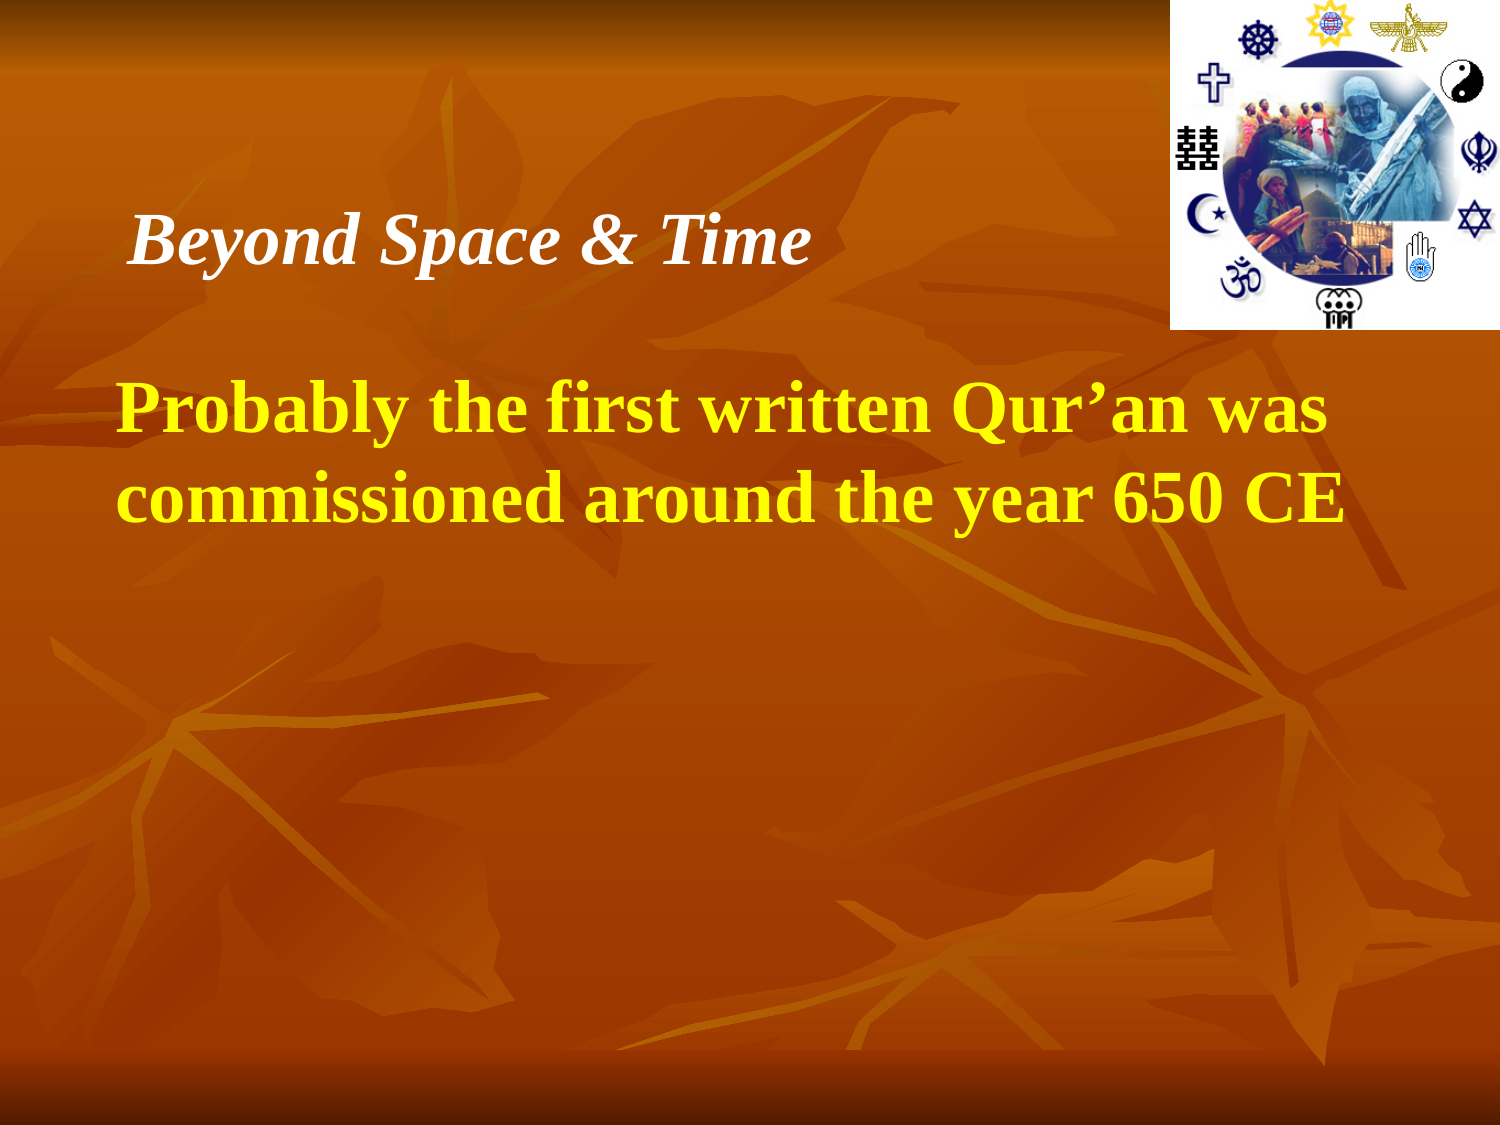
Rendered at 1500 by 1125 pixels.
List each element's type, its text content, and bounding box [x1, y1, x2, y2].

picture [1170, 0, 1500, 330]
subtitle Probably the first written Qur’an was commissioned around the year 650 CE [100, 349, 1424, 1059]
title Beyond Space & Time [112, 113, 1140, 349]
